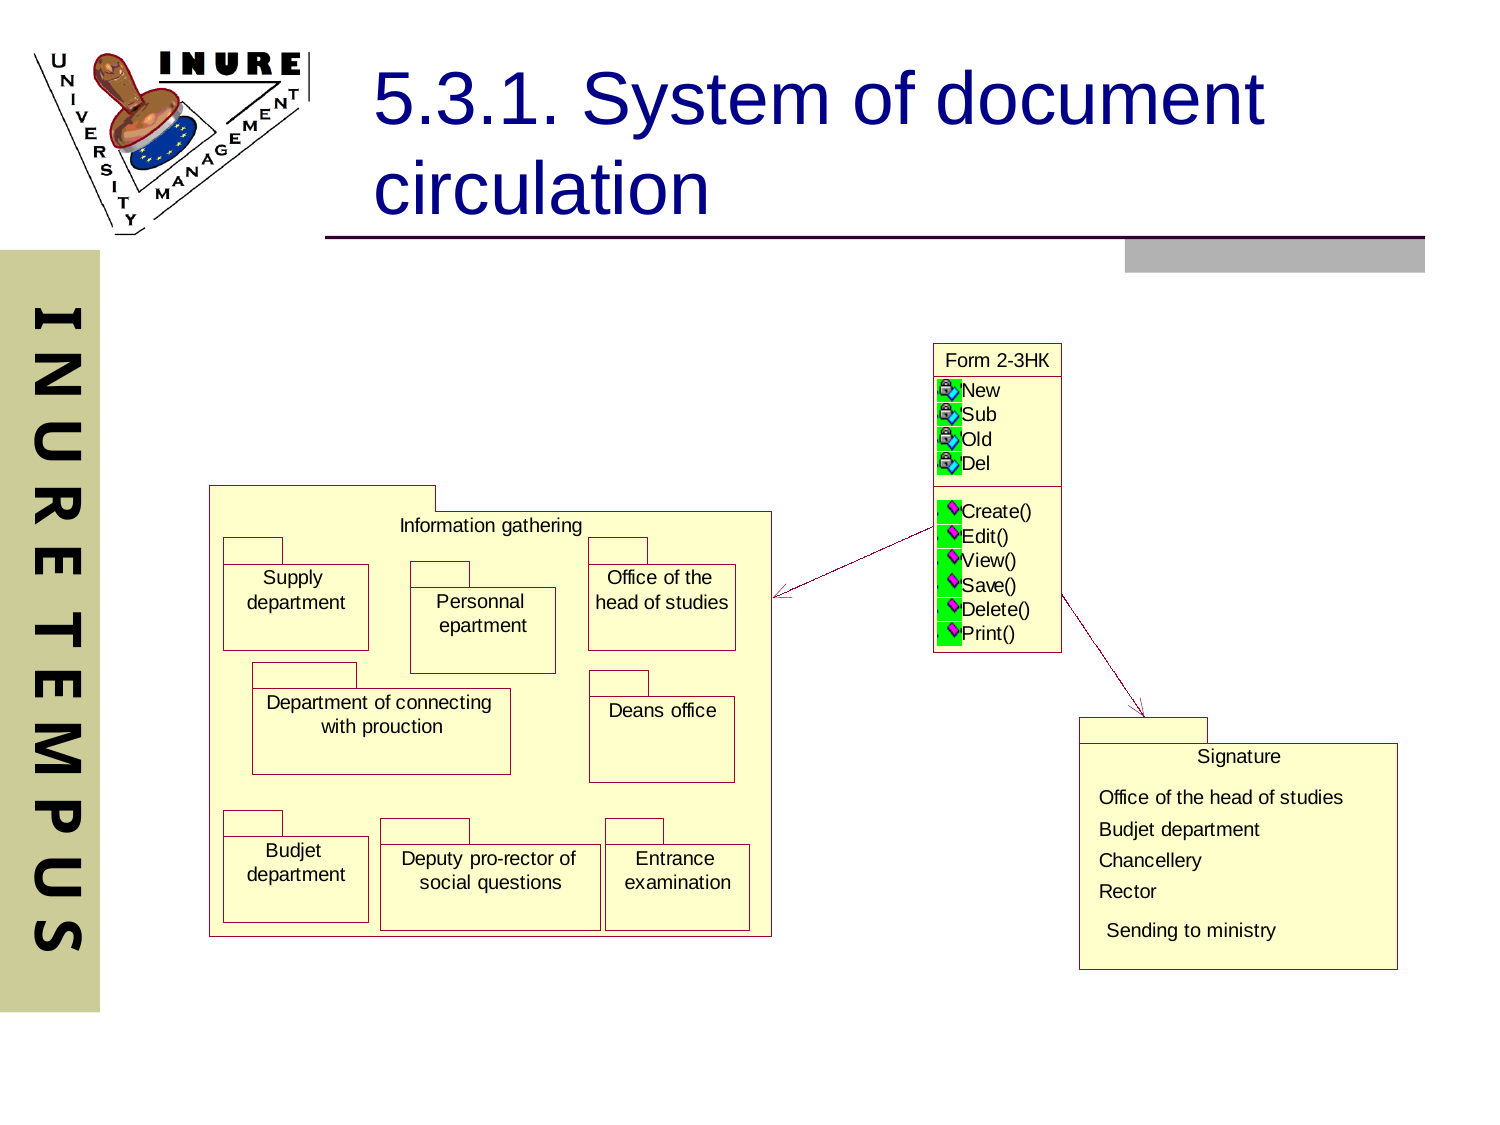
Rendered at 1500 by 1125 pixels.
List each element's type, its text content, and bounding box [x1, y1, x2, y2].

picture [149, 312, 1461, 1003]
title 5.3.1. System of document circulation [358, 45, 1424, 234]
picture [24, 37, 325, 249]
